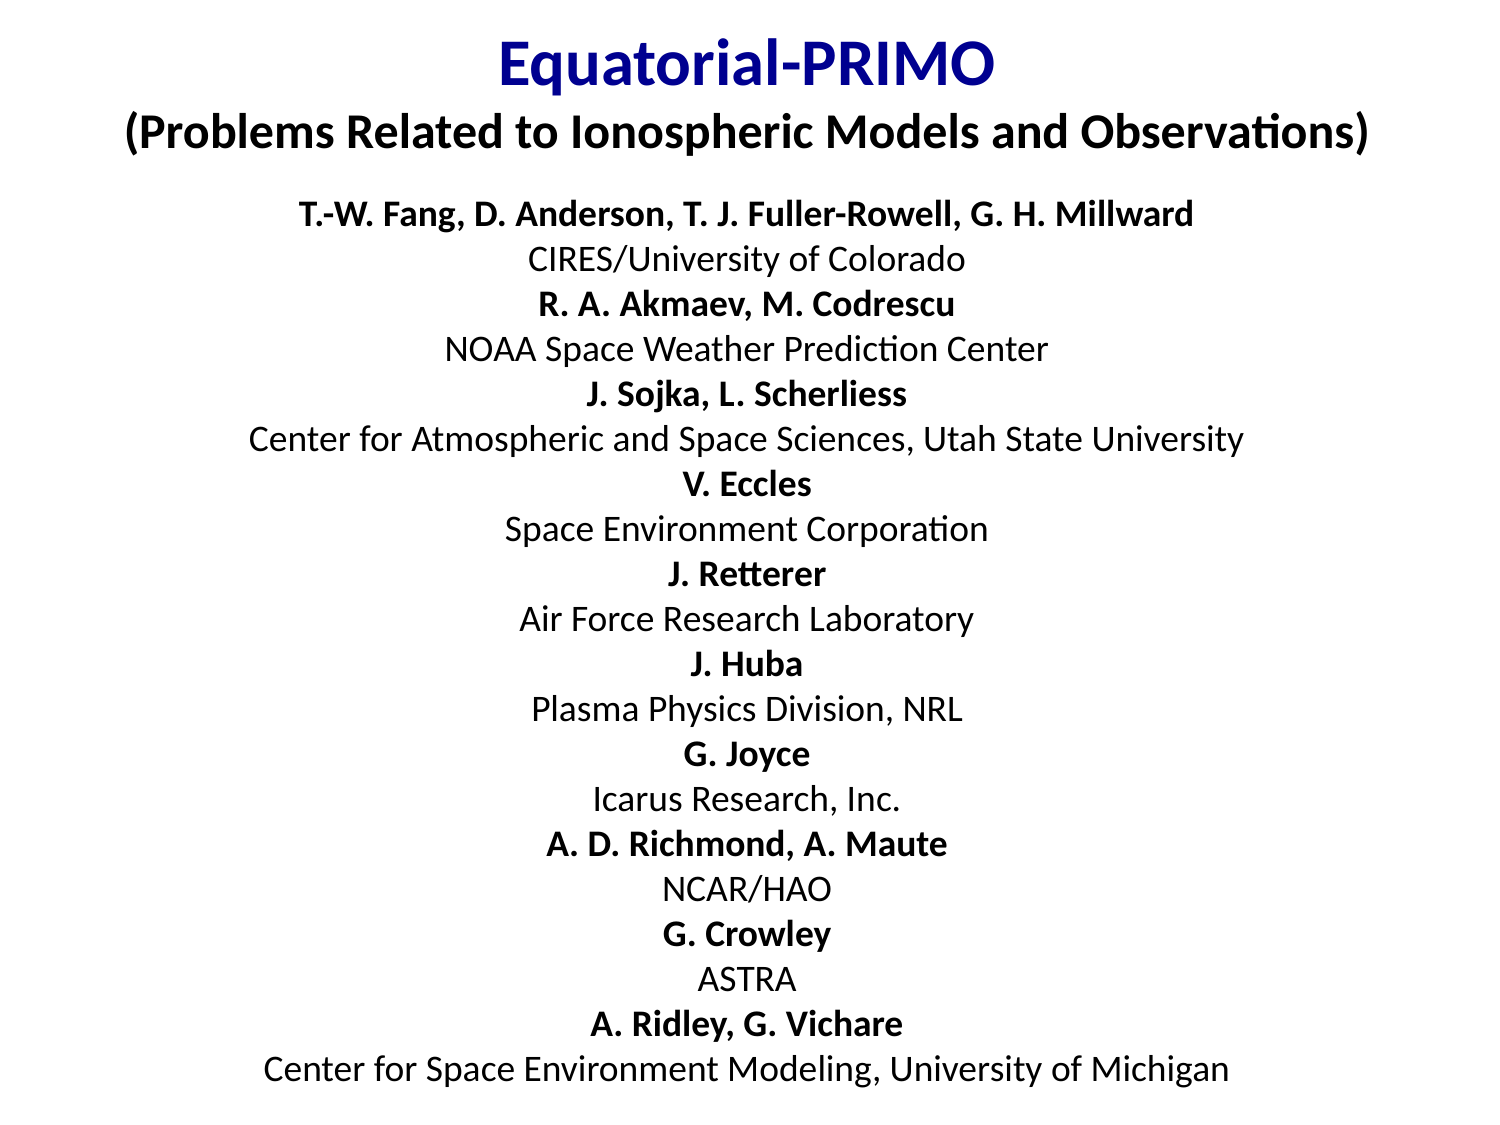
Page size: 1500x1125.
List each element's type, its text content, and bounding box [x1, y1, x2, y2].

text_box Equatorial-PRIMO (Problems Related to Ionospheric Models and Observations) T.-W. Fang, D. Anderson, T. J. Fuller-Rowell, G. H. Millward CIRES/University of Colorado R. A. Akmaev, M. Codrescu NOAA Space Weather Prediction Center J. Sojka, L. Scherliess Center for Atmospheric and Space Sciences, Utah State University V. Eccles Space Environment Corporation J. Retterer Air Force Research Laboratory J. Huba Plasma Physics Division, NRL G. Joyce Icarus Research, Inc. A. D. Richmond, A. Maute NCAR/HAO G. Crowley ASTRA A. Ridley, G. Vichare Center for Space Environment Modeling, University of Michigan [0, 11, 1495, 1097]
